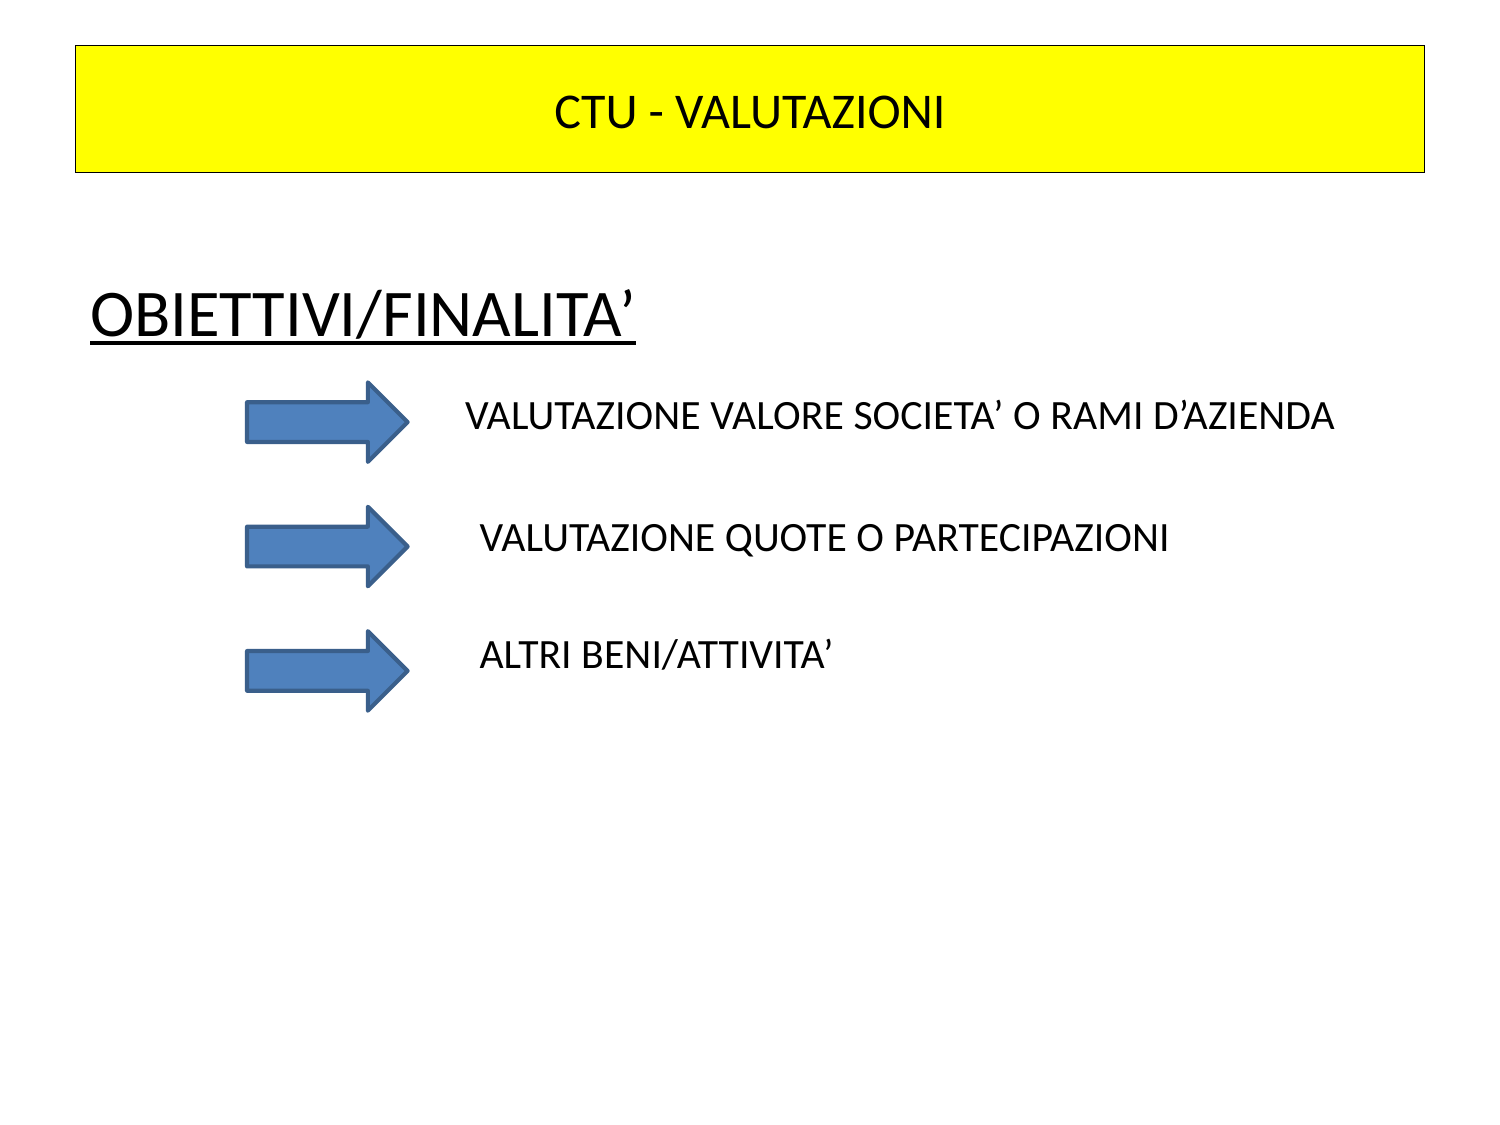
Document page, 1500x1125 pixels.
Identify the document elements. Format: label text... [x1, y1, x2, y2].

text_box [244, 629, 410, 713]
title CTU - VALUTAZIONI [75, 45, 1425, 173]
text_box [244, 504, 410, 589]
text_box [244, 380, 410, 464]
list OBIETTIVI/FINALITA’ VALUTAZIONE VALORE SOCIETA’ O RAMI D’AZIENDA VALUTAZIONE QUOTE O PARTECIPAZIONI ALTRI BENI/ATTIVITA’ [75, 262, 1425, 1005]
